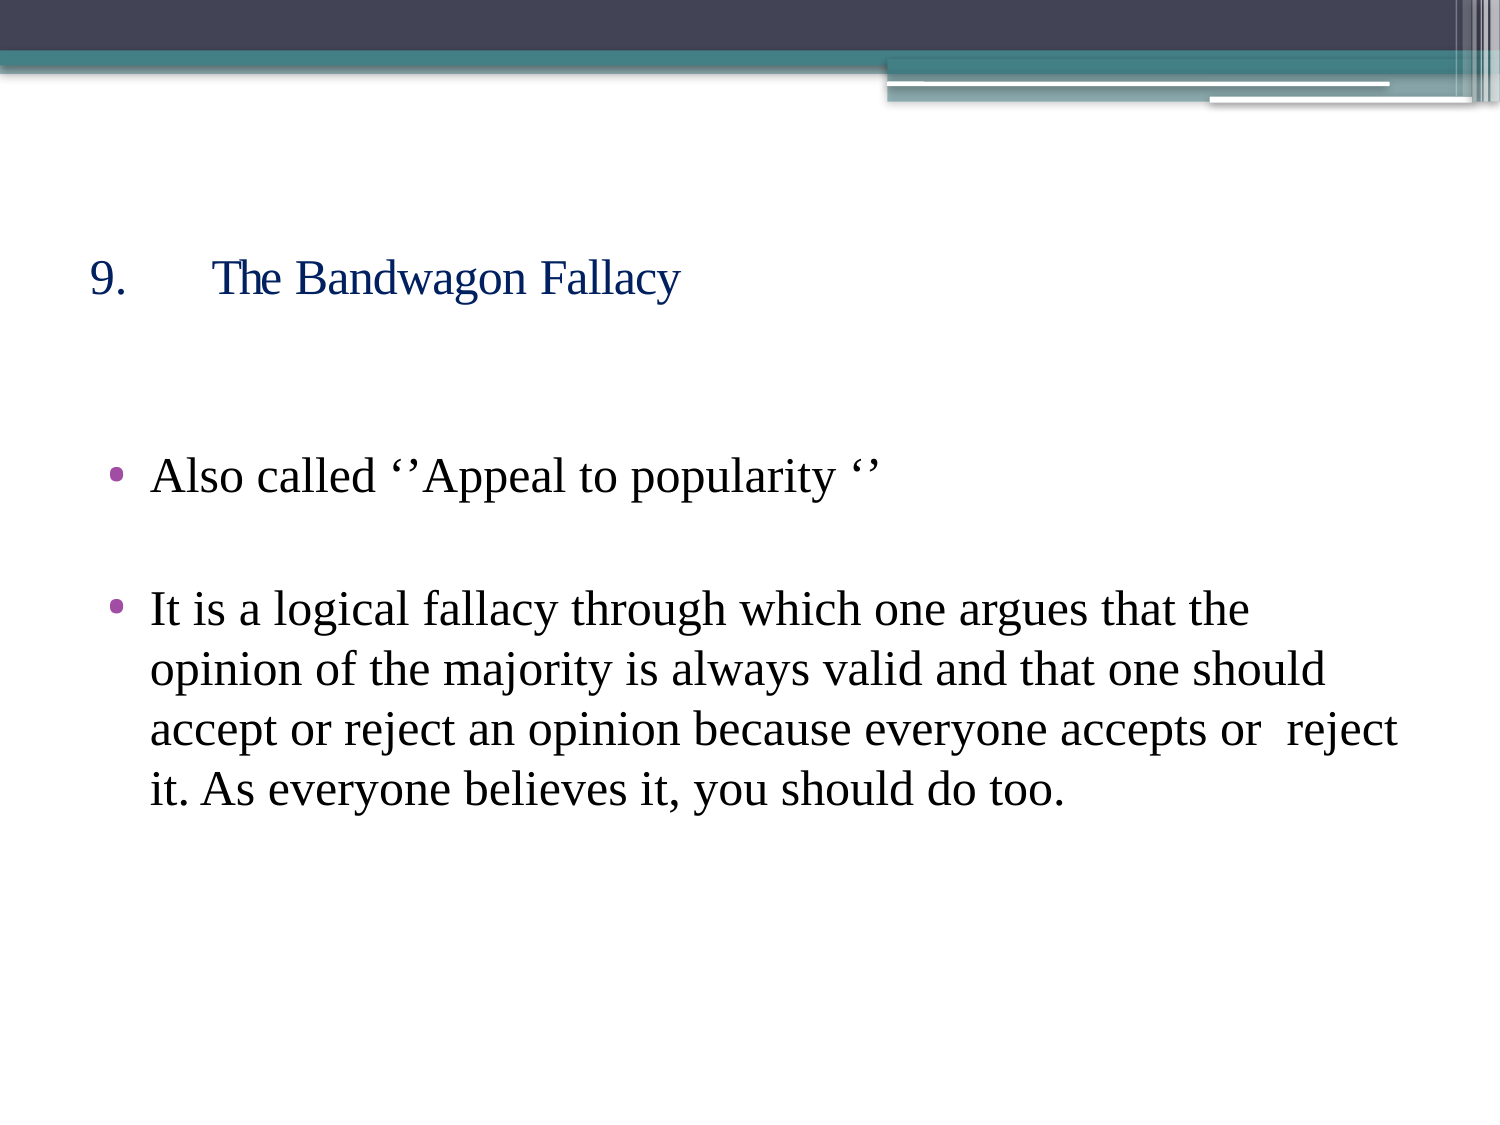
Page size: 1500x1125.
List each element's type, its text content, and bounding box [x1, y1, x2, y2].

list Also called ‘’Appeal to popularity ‘’ It is a logical fallacy through which one argues that the opinion of the majority is always valid and that one should accept or reject an opinion because everyone accepts or reject it. As everyone believes it, you should do too. [75, 368, 1425, 1079]
title The Bandwagon Fallacy [75, 187, 1425, 363]
